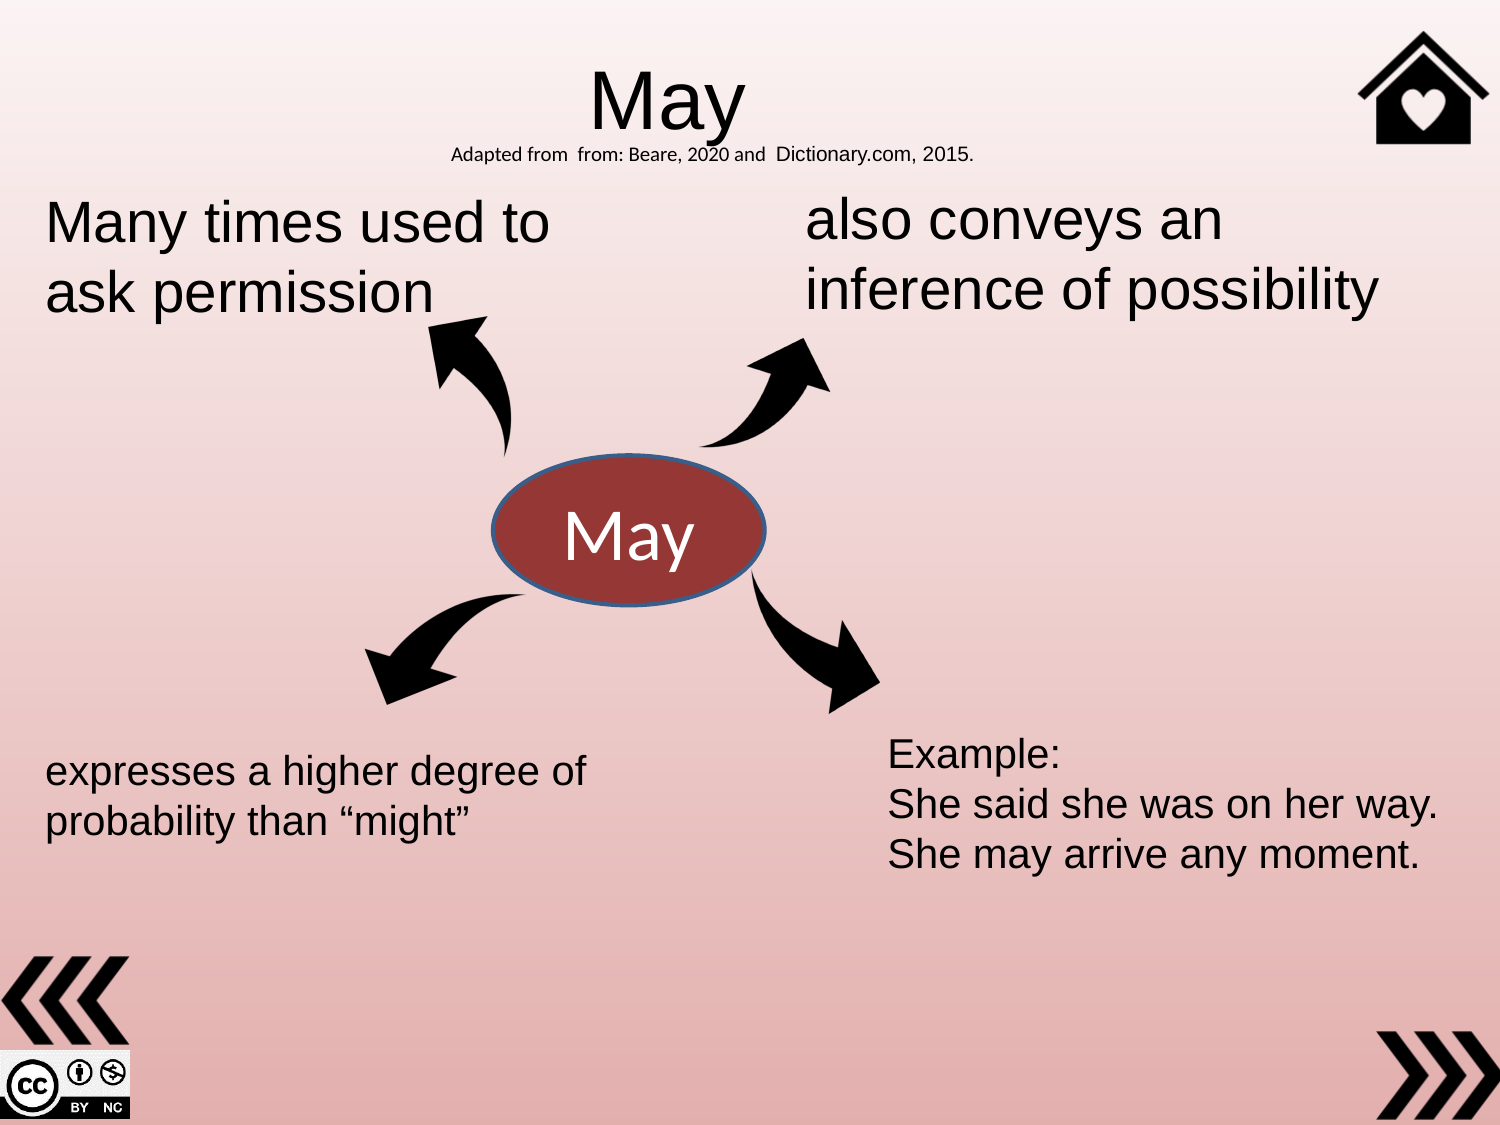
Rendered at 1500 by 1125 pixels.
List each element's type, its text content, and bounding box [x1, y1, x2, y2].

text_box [322, 283, 936, 763]
picture [388, 300, 560, 481]
text_box Many times used to ask permission [30, 176, 621, 332]
text_box Example: She said she was on her way. She may arrive any moment. [872, 719, 1470, 885]
picture [1363, 1000, 1500, 1125]
text_box Adapted from from: Beare, 2020 and Dictionary.com, 2015. [436, 132, 1000, 173]
picture [1348, 12, 1500, 163]
picture [0, 925, 140, 1120]
text_box May [573, 38, 764, 132]
text_box expresses a higher degree of probability than “might” [30, 735, 651, 896]
text_box also conveys an inference of possibility [790, 174, 1500, 329]
